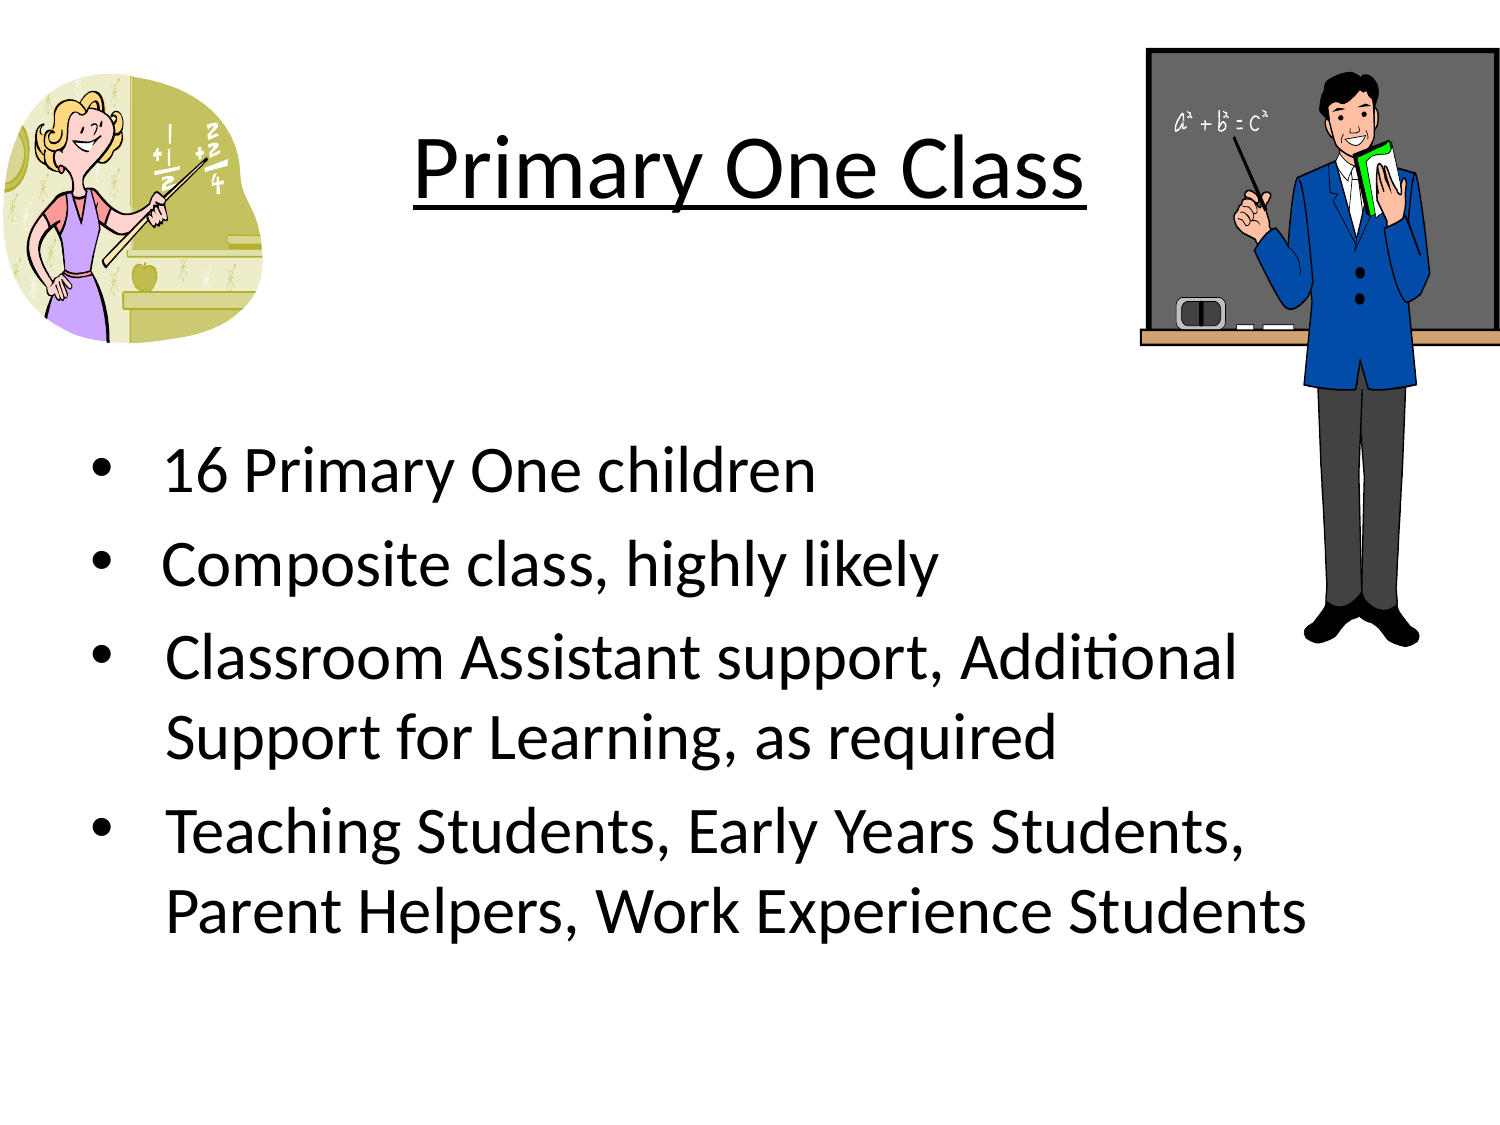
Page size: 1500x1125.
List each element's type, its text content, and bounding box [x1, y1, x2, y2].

picture [1139, 47, 1500, 648]
list 16 Primary One children Composite class, highly likely Classroom Assistant support, Additional Support for Learning, as required Teaching Students, Early Years Students, Parent Helpers, Work Experience Students [75, 231, 1425, 998]
picture [0, 69, 266, 348]
title Primary One Class [75, 45, 1425, 231]
